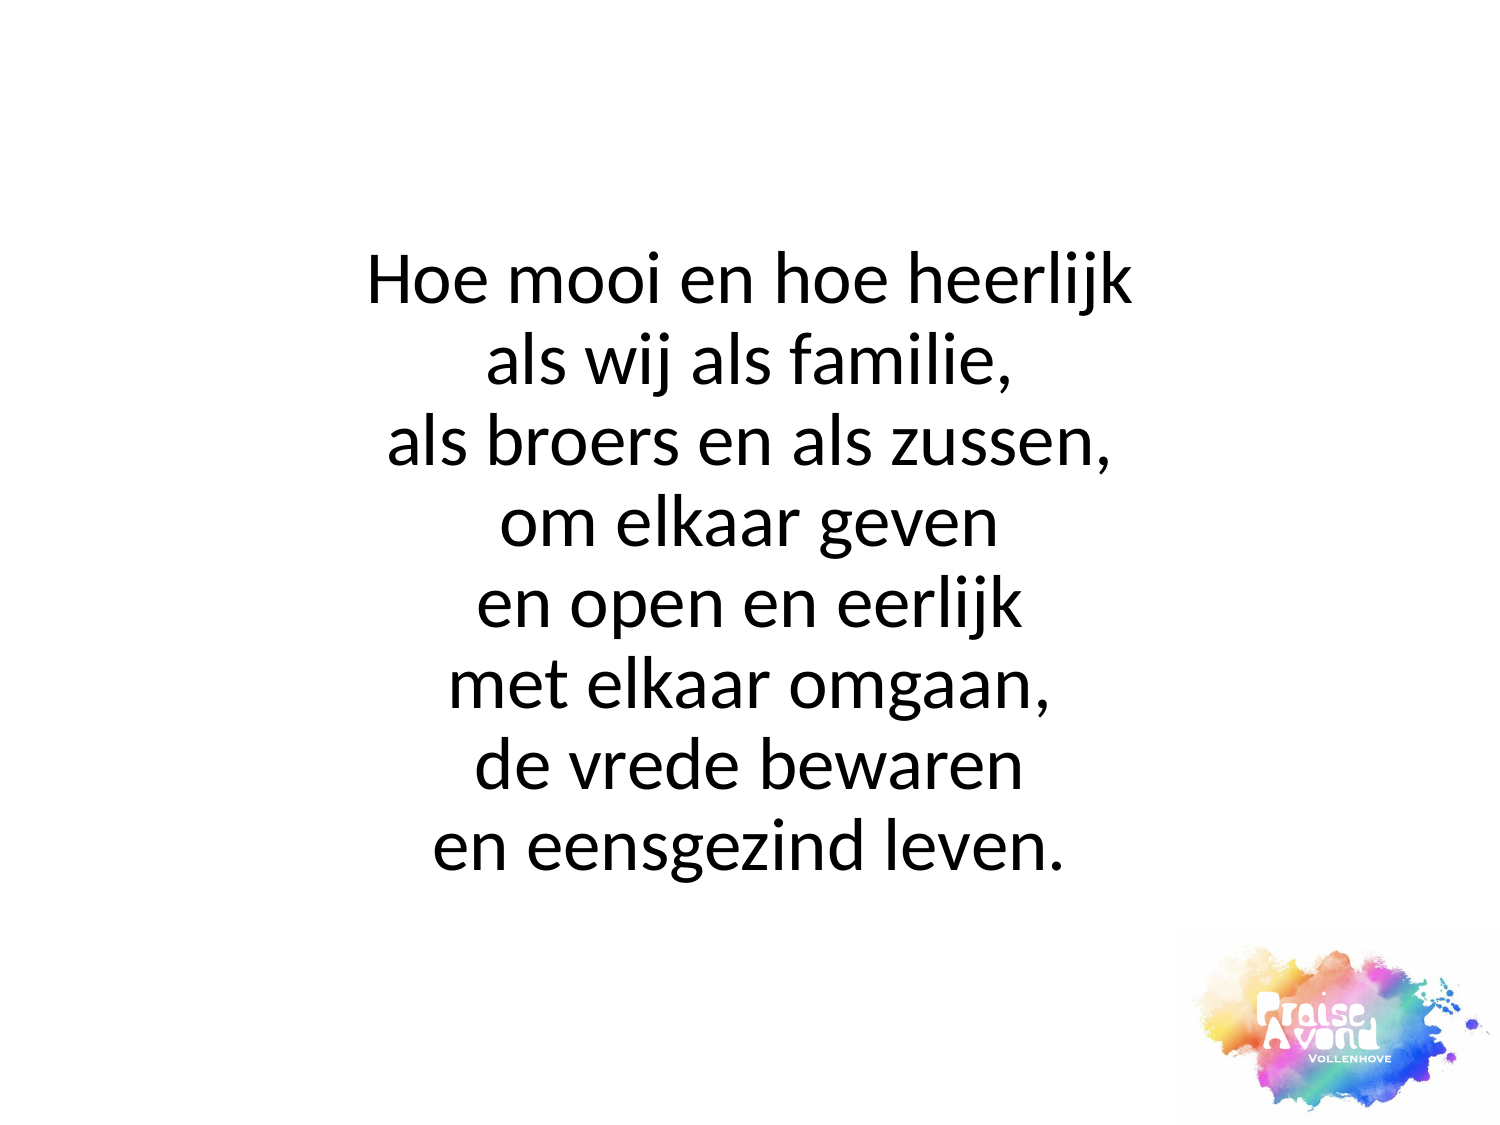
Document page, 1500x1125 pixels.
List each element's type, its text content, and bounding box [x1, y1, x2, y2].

picture [1174, 926, 1500, 1125]
list Hoe mooi en hoe heerlijk als wij als familie, als broers en als zussen, om elkaar geven en open en eerlijk met elkaar omgaan, de vrede bewaren en eensgezind leven. [24, 231, 1476, 894]
